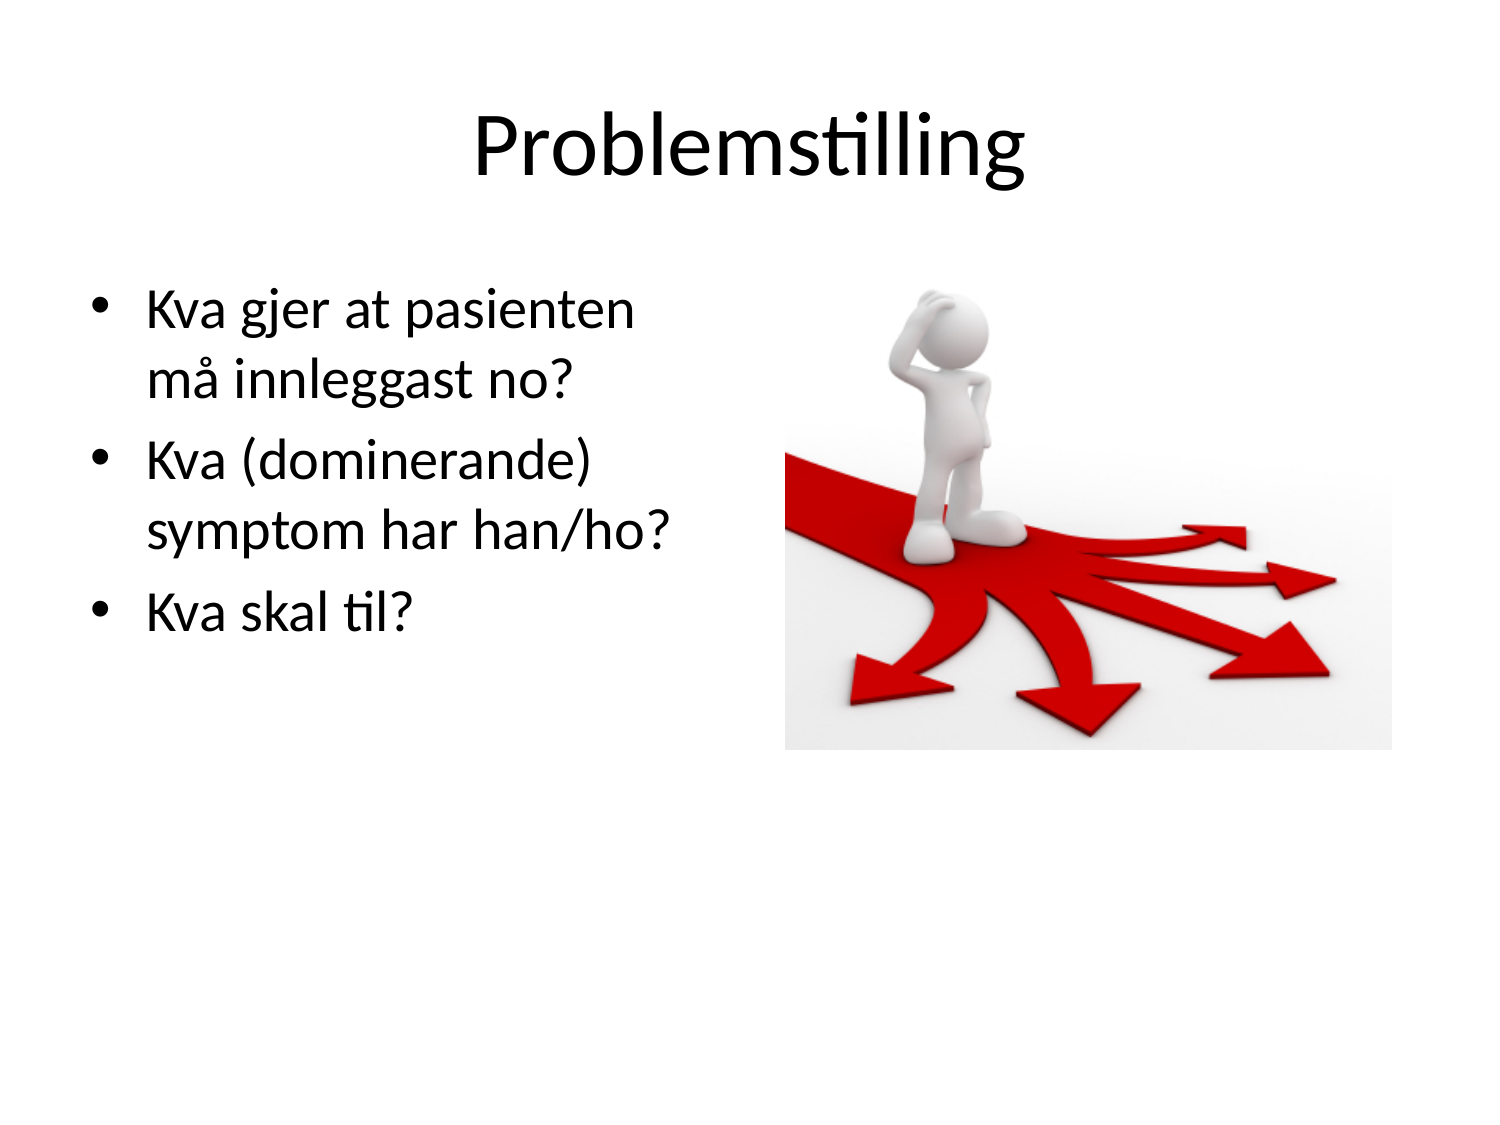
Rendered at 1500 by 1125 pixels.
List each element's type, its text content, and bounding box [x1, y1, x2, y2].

title Problemstilling [75, 45, 1425, 233]
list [785, 266, 1392, 751]
list Kva gjer at pasienten må innleggast no? Kva (dominerande) symptom har han/ho? Kva skal til? [75, 262, 738, 1005]
